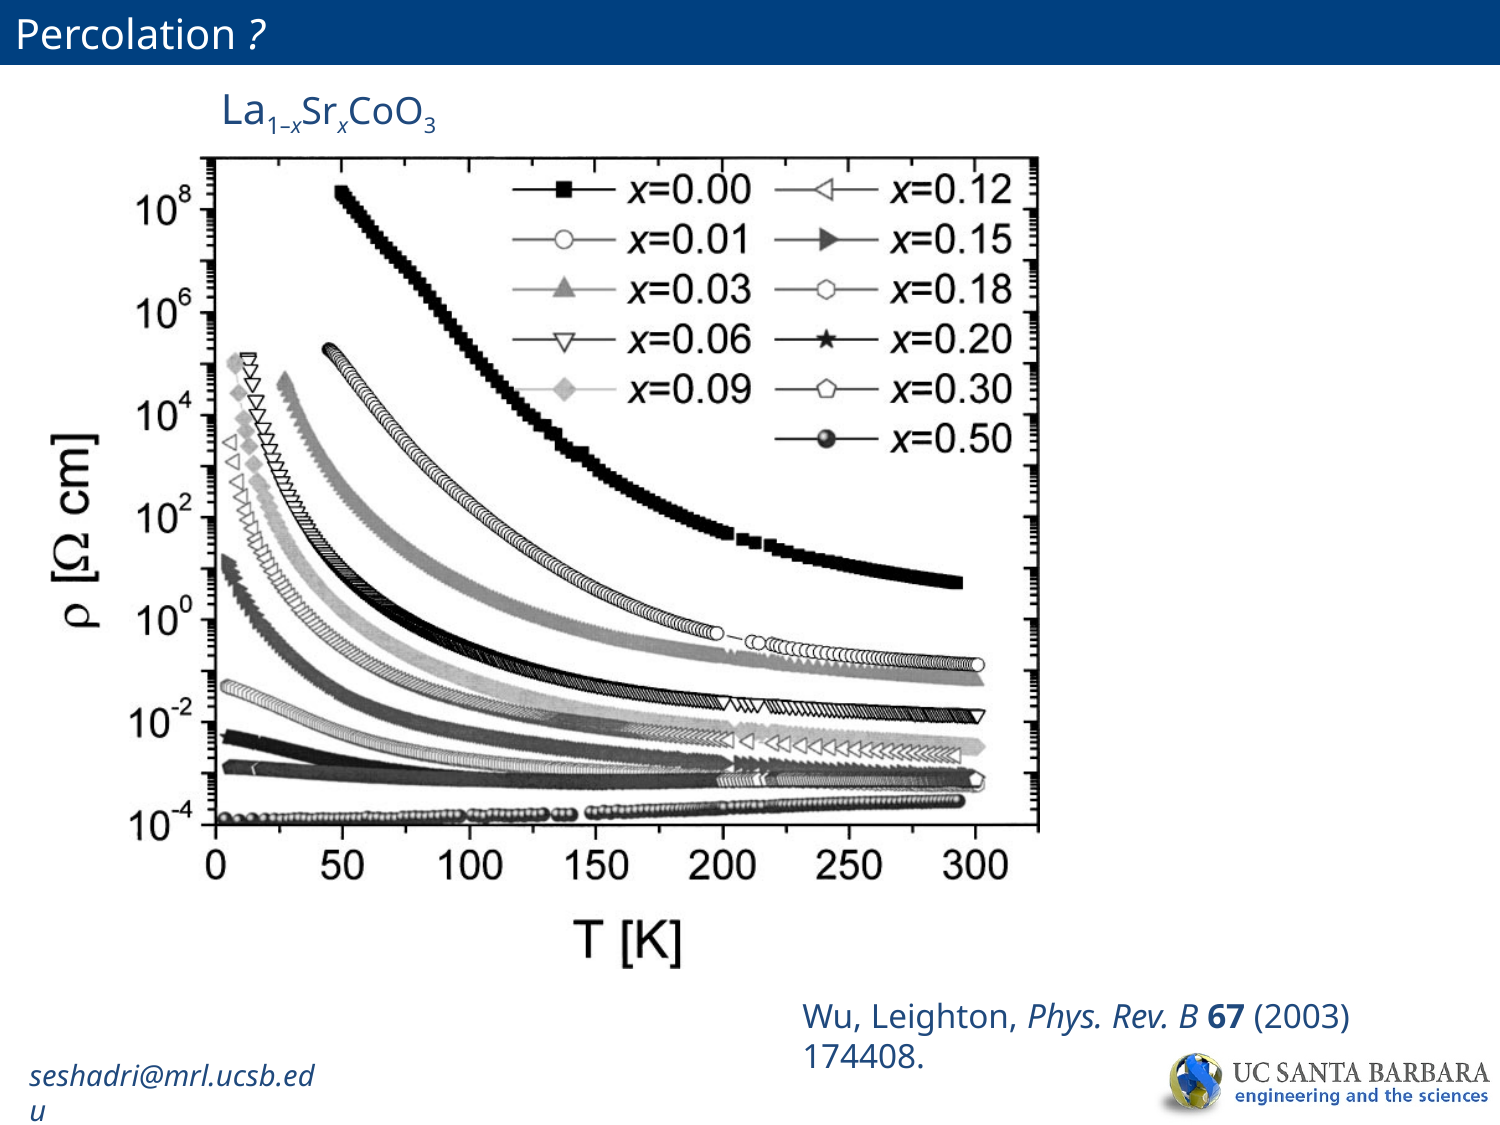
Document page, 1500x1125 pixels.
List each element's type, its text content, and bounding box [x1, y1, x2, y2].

text_box Percolation ? [0, 0, 1500, 65]
text_box Wu, Leighton, Phys. Rev. B 67 (2003) 174408. [787, 987, 1451, 1083]
picture [1151, 1049, 1493, 1125]
text_box La1–xSrxCoO3 [205, 75, 452, 147]
picture [49, 155, 1041, 969]
